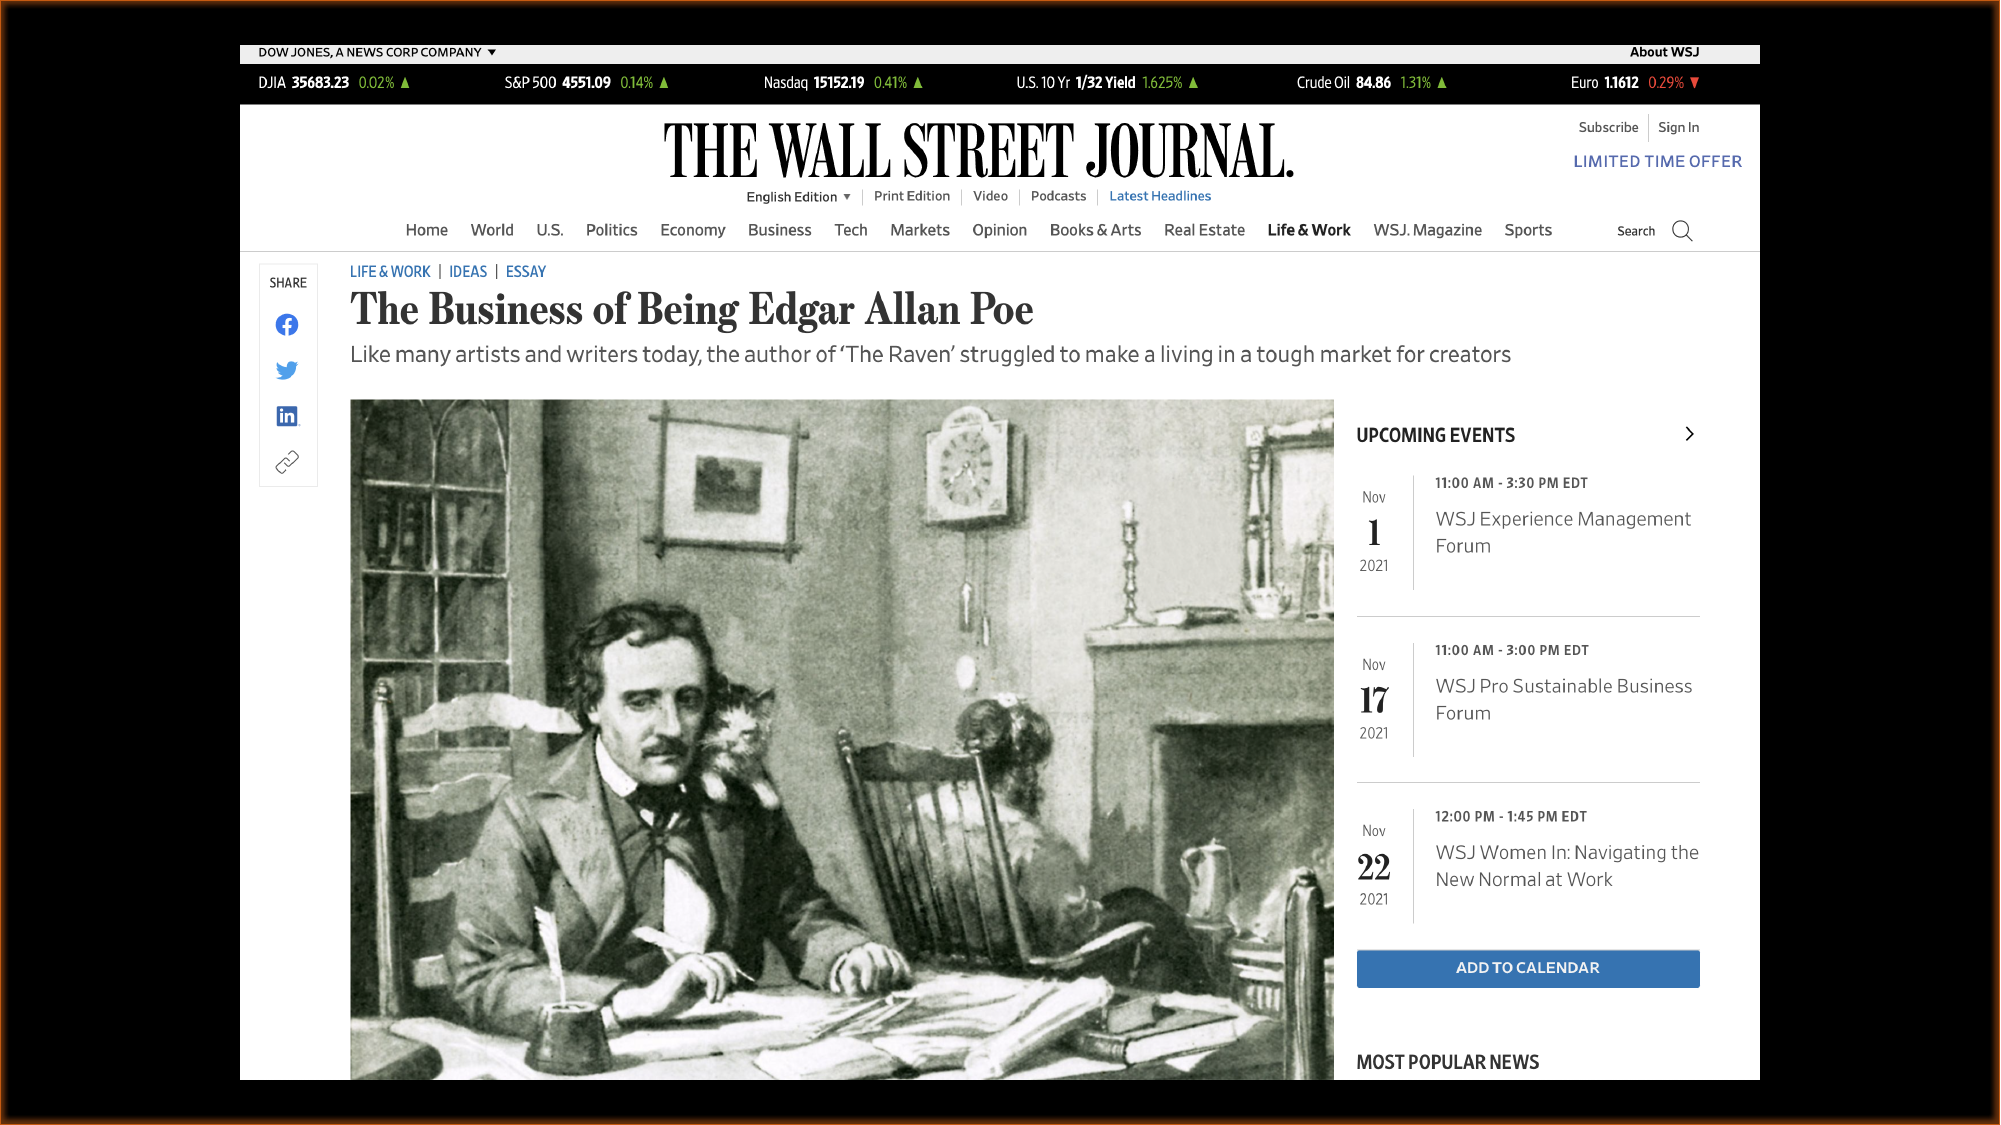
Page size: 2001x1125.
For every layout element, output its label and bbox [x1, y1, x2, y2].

picture [240, 45, 1760, 1080]
text_box [0, 0, 2000, 1125]
